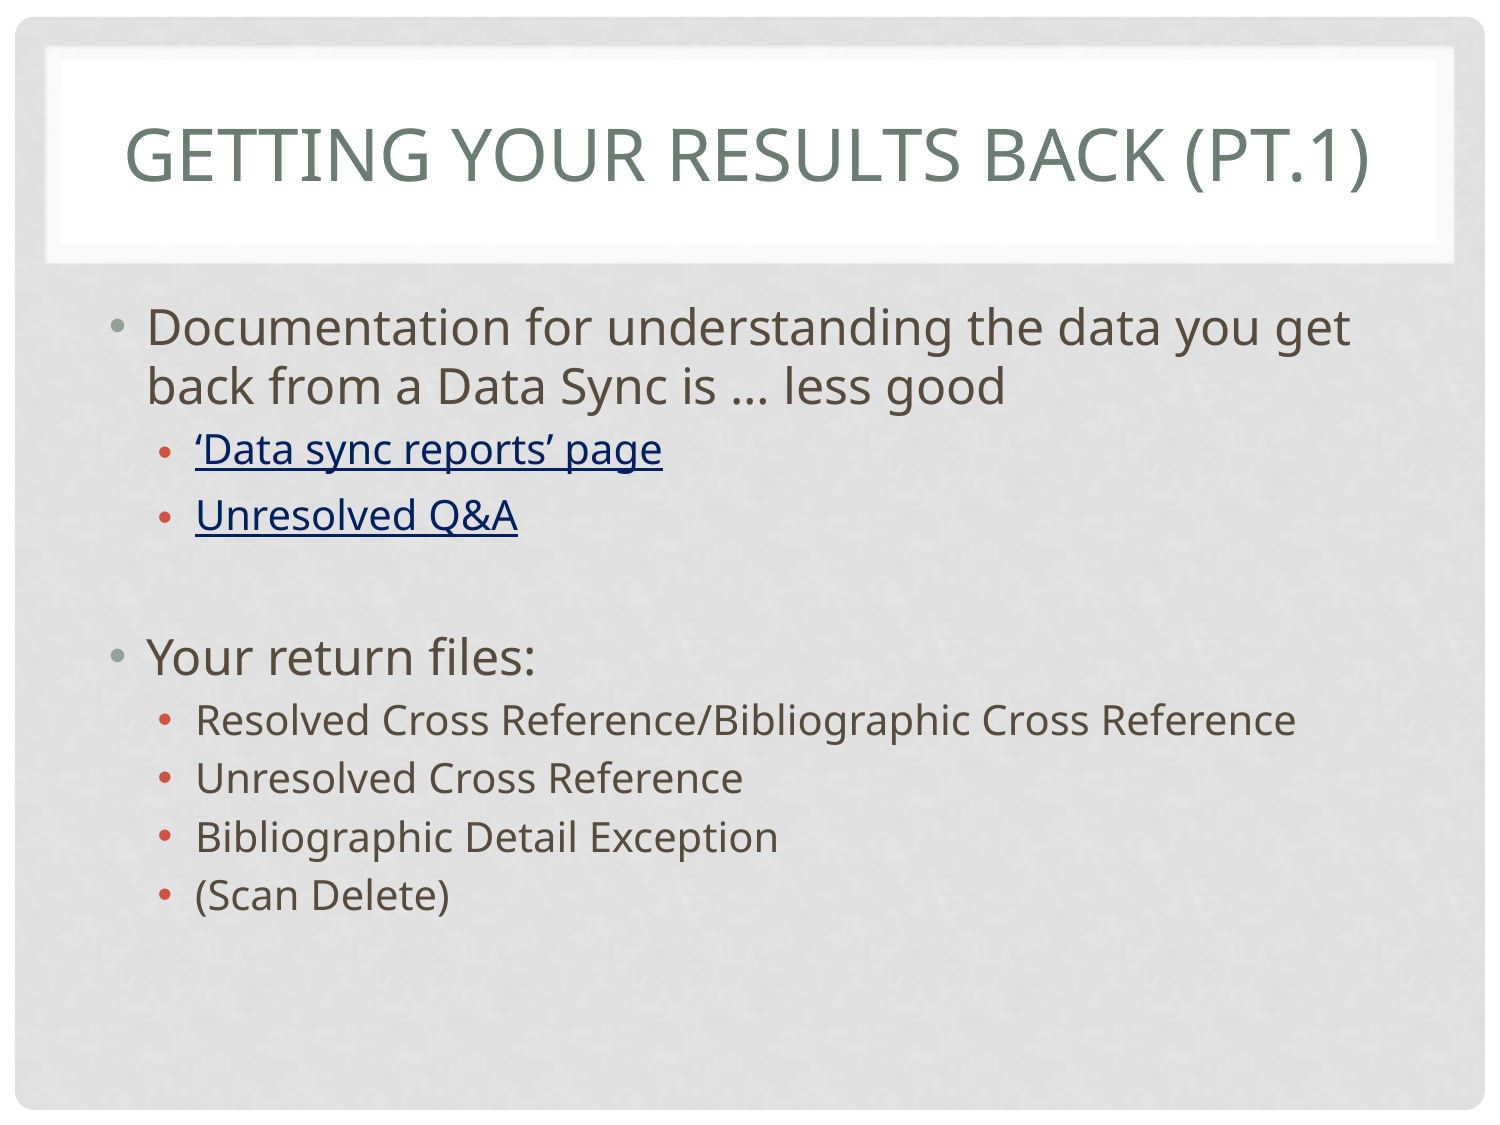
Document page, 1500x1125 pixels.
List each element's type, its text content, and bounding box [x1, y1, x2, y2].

title Getting your results back (pt.1) [69, 66, 1425, 238]
list Documentation for understanding the data you get back from a Data Sync is … less good ‘Data sync reports’ page Unresolved Q&A Your return files: Resolved Cross Reference/Bibliographic Cross Reference Unresolved Cross Reference Bibliographic Detail Exception (Scan Delete) [75, 287, 1425, 1005]
